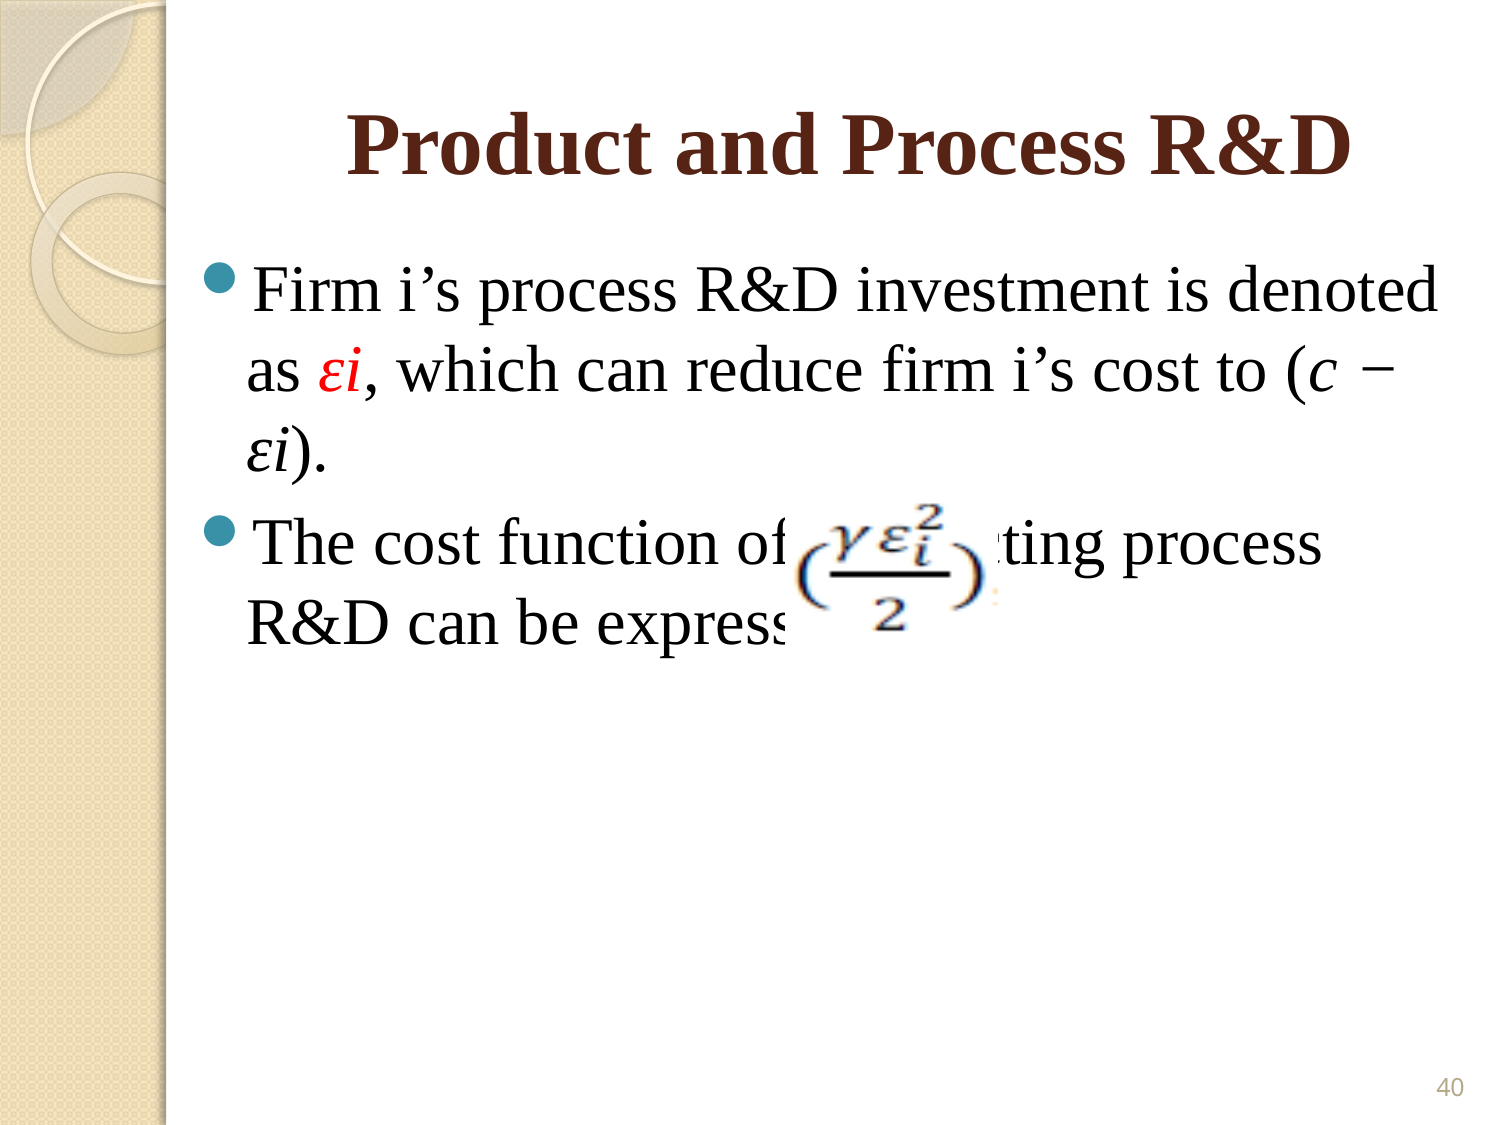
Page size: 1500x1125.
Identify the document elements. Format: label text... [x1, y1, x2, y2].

list Firm i’s process R&D investment is denoted as εi, which can reduce firm i’s cost to (c − εi). The cost function of conducting process R&D can be expressed as [171, 237, 1500, 1025]
slide_number 40 [1413, 1034, 1488, 1113]
title Product and Process R&D [235, 45, 1466, 232]
picture [785, 491, 999, 651]
